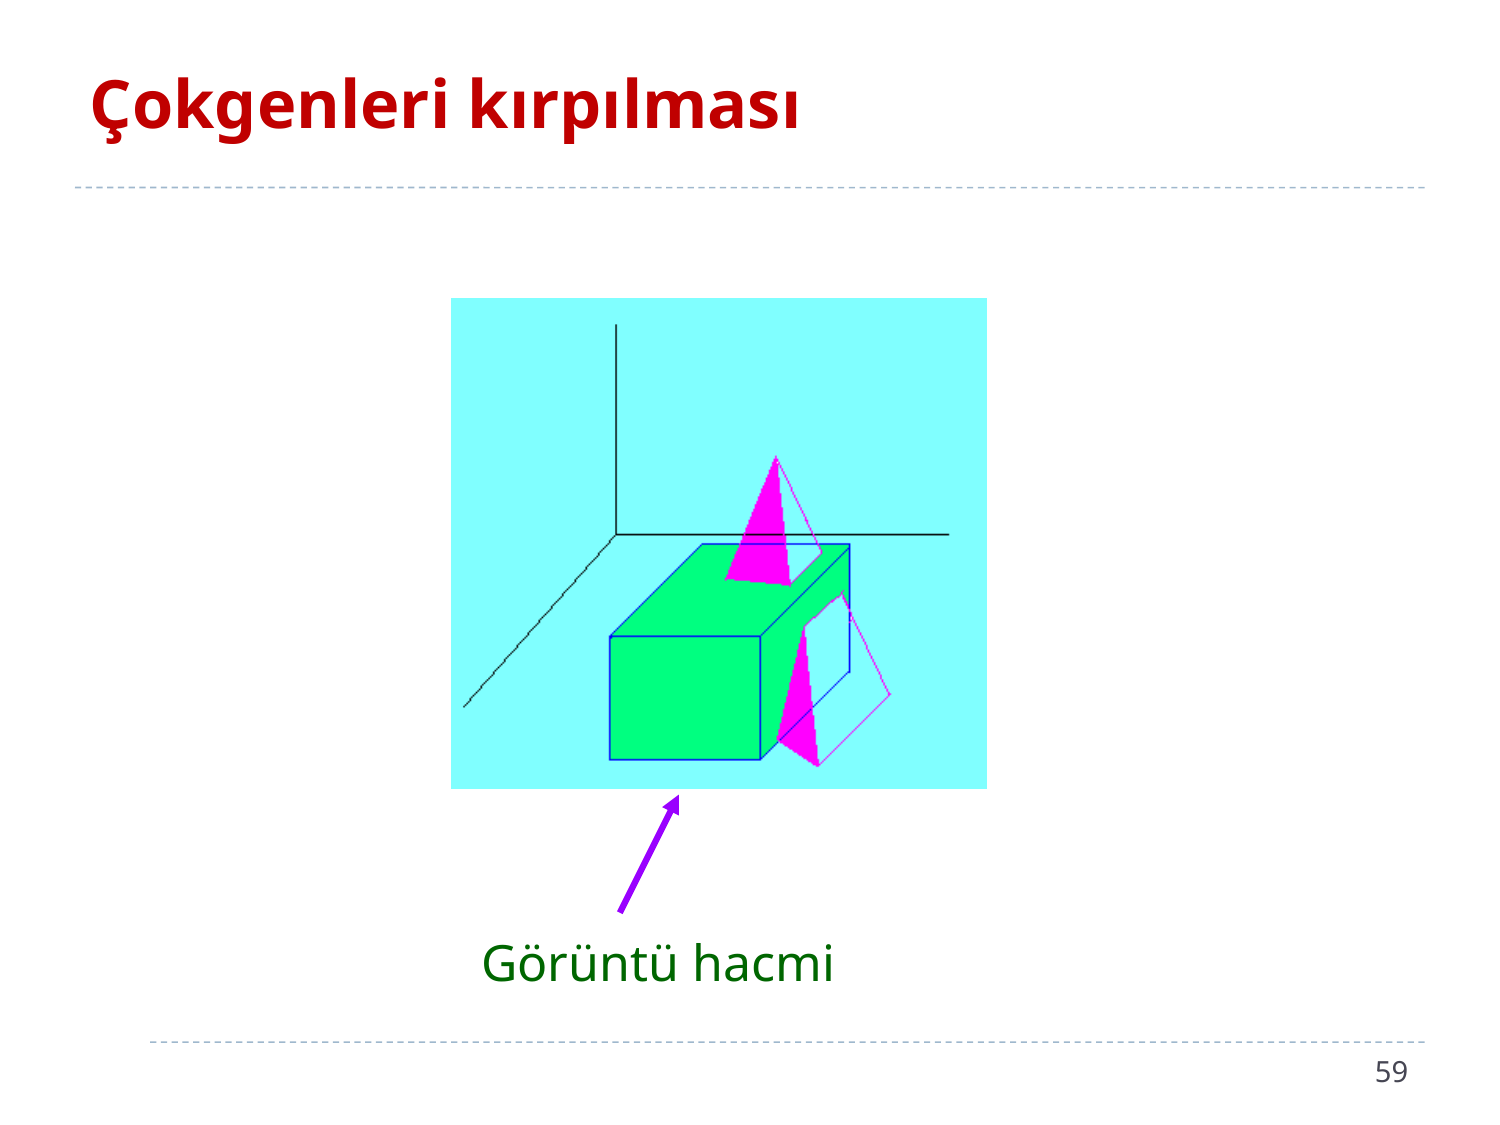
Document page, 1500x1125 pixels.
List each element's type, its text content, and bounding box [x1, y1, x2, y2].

text_box [619, 803, 679, 913]
text_box Görüntü hacmi [466, 924, 916, 1000]
title Çokgenleri kırpılması [75, 20, 1425, 183]
slide_number 59 [1072, 1045, 1424, 1106]
picture [451, 298, 987, 790]
